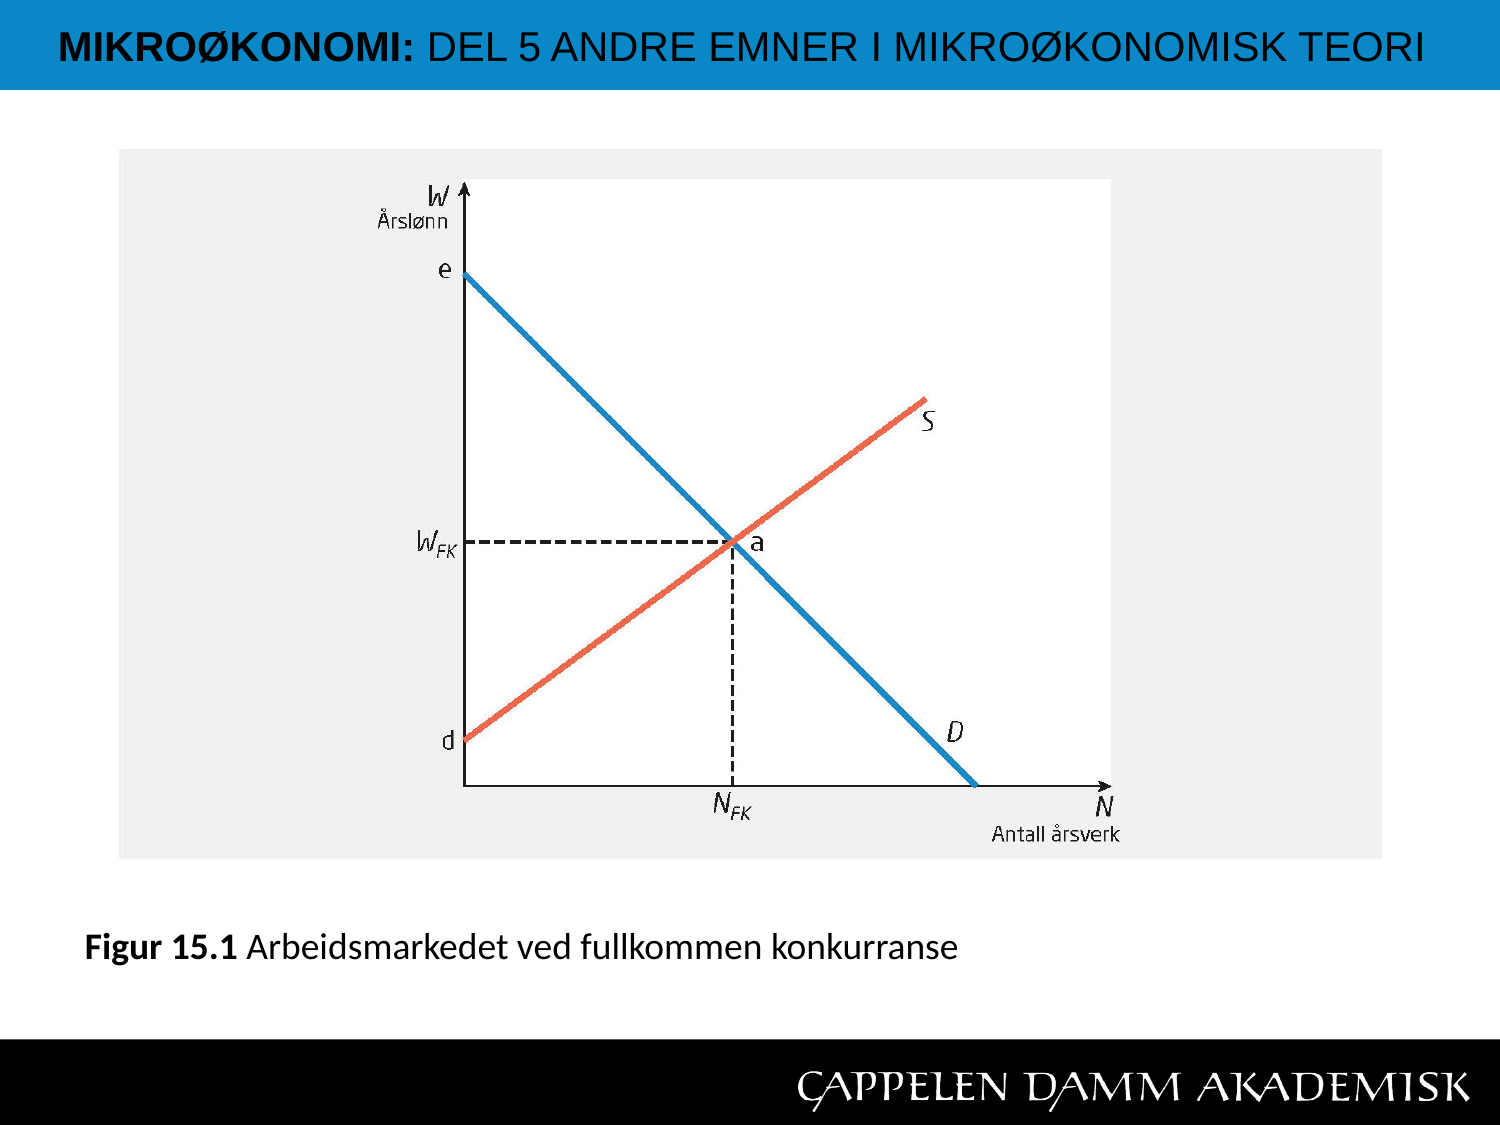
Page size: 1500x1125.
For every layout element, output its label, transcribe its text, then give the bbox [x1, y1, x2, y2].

picture [797, 1070, 1471, 1113]
picture [117, 149, 1382, 861]
text_box Figur 15.1 Arbeidsmarkedet ved fullkommen konkurranse [70, 914, 1454, 975]
